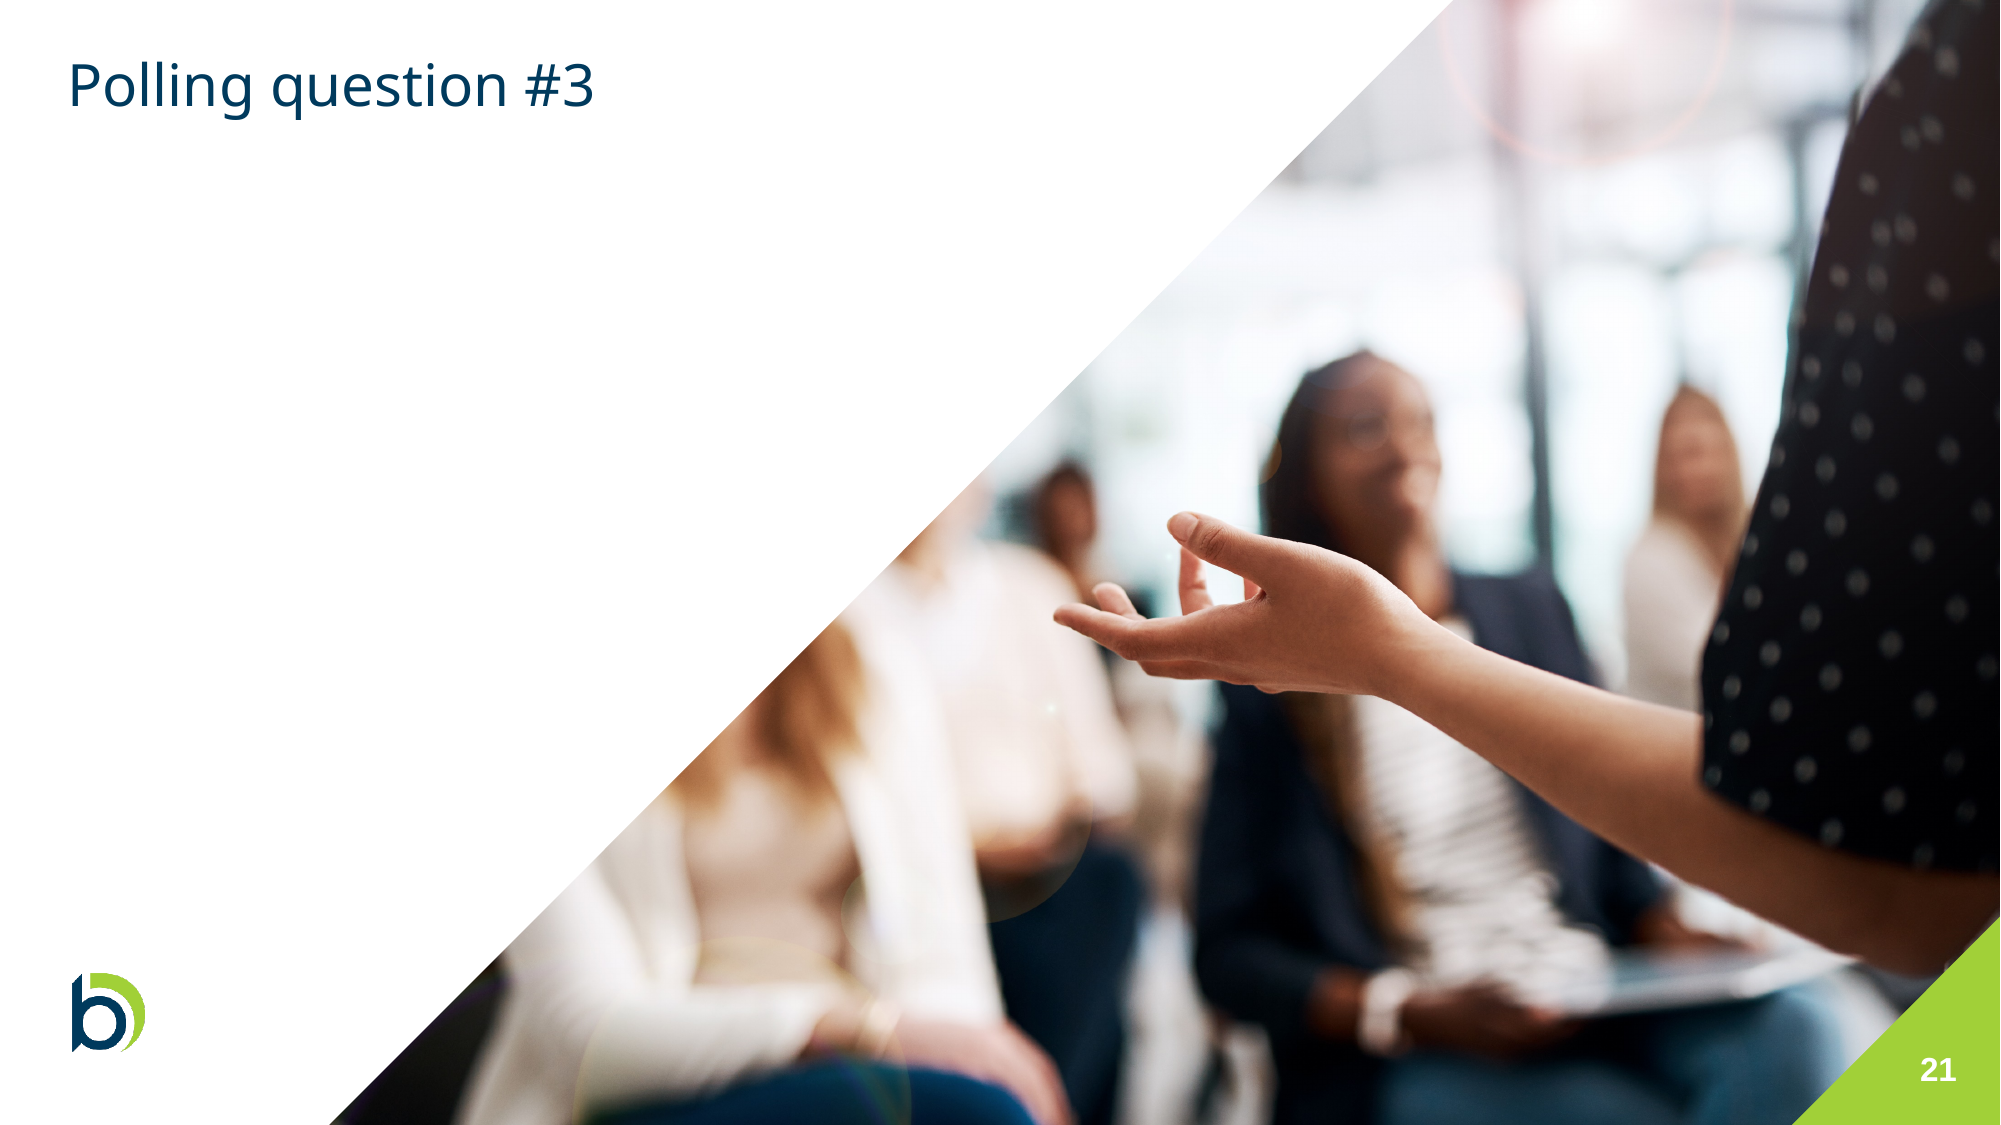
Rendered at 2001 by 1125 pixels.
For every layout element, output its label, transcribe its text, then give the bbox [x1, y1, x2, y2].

picture [72, 973, 145, 1052]
title Polling question #3 [52, 40, 322, 127]
picture [328, 0, 2000, 1125]
